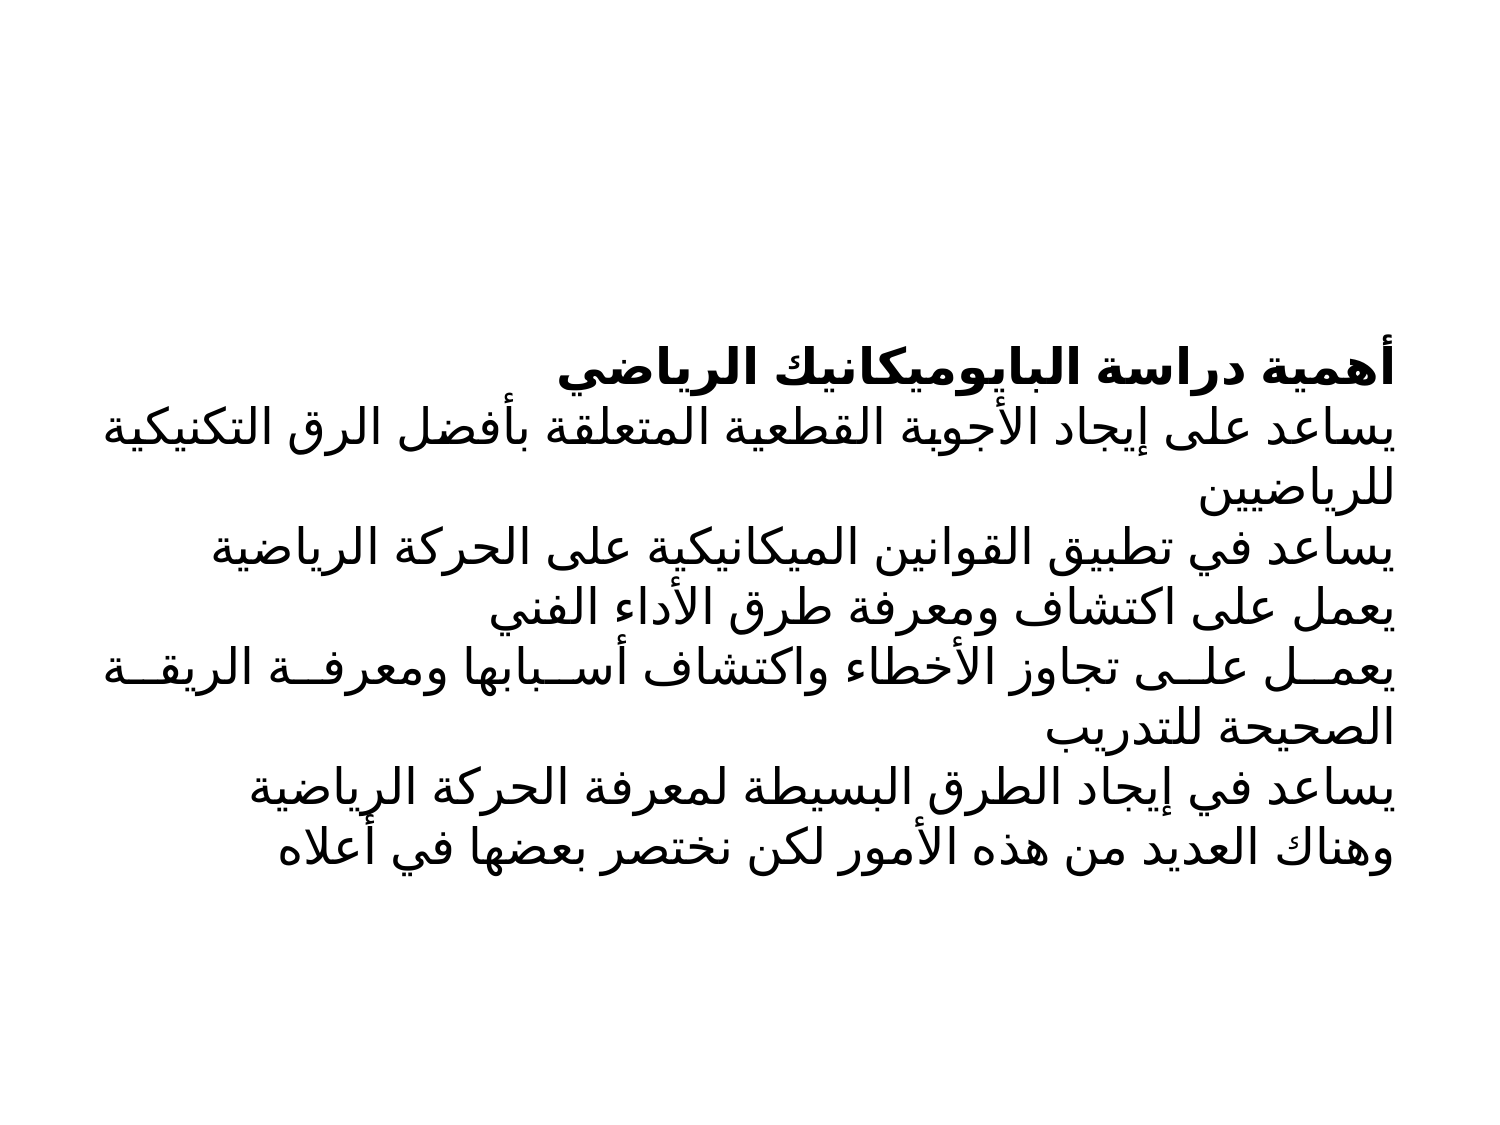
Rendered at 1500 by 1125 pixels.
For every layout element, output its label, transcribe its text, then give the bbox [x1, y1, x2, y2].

text_box أهمية دراسة البايوميكانيك الرياضي يساعد على إيجاد الأجوبة القطعية المتعلقة بأفضل الرق التكنيكية للرياضيين يساعد في تطبيق القوانين الميكانيكية على الحركة الرياضية يعمل على اكتشاف ومعرفة طرق الأداء الفني يعمل على تجاوز الأخطاء واكتشاف أسبابها ومعرفة الريقة الصحيحة للتدريب يساعد في إيجاد الطرق البسيطة لمعرفة الحركة الرياضية وهناك العديد من هذه الأمور لكن نختصر بعضها في أعلاه [88, 327, 1412, 928]
